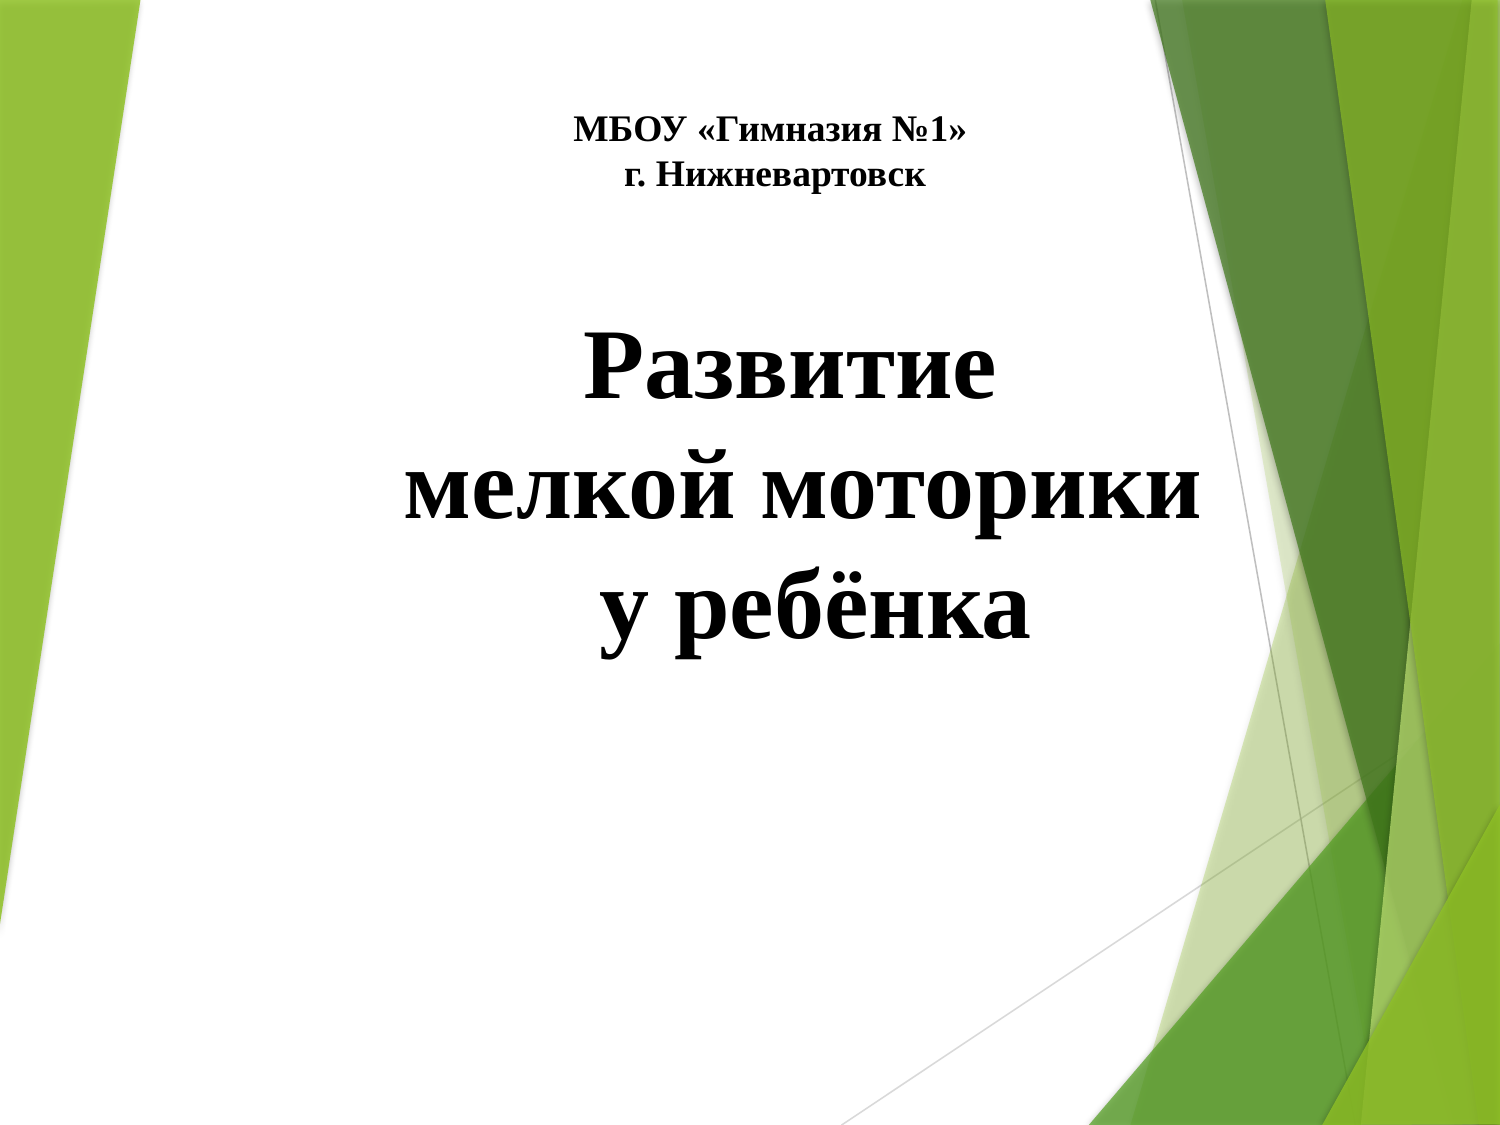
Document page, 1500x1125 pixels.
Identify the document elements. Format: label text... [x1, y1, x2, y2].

text_box МБОУ «Гимназия №1» г. Нижневартовск [230, 96, 1321, 201]
text_box Развитие мелкой моторики у ребёнка [265, 290, 1341, 666]
